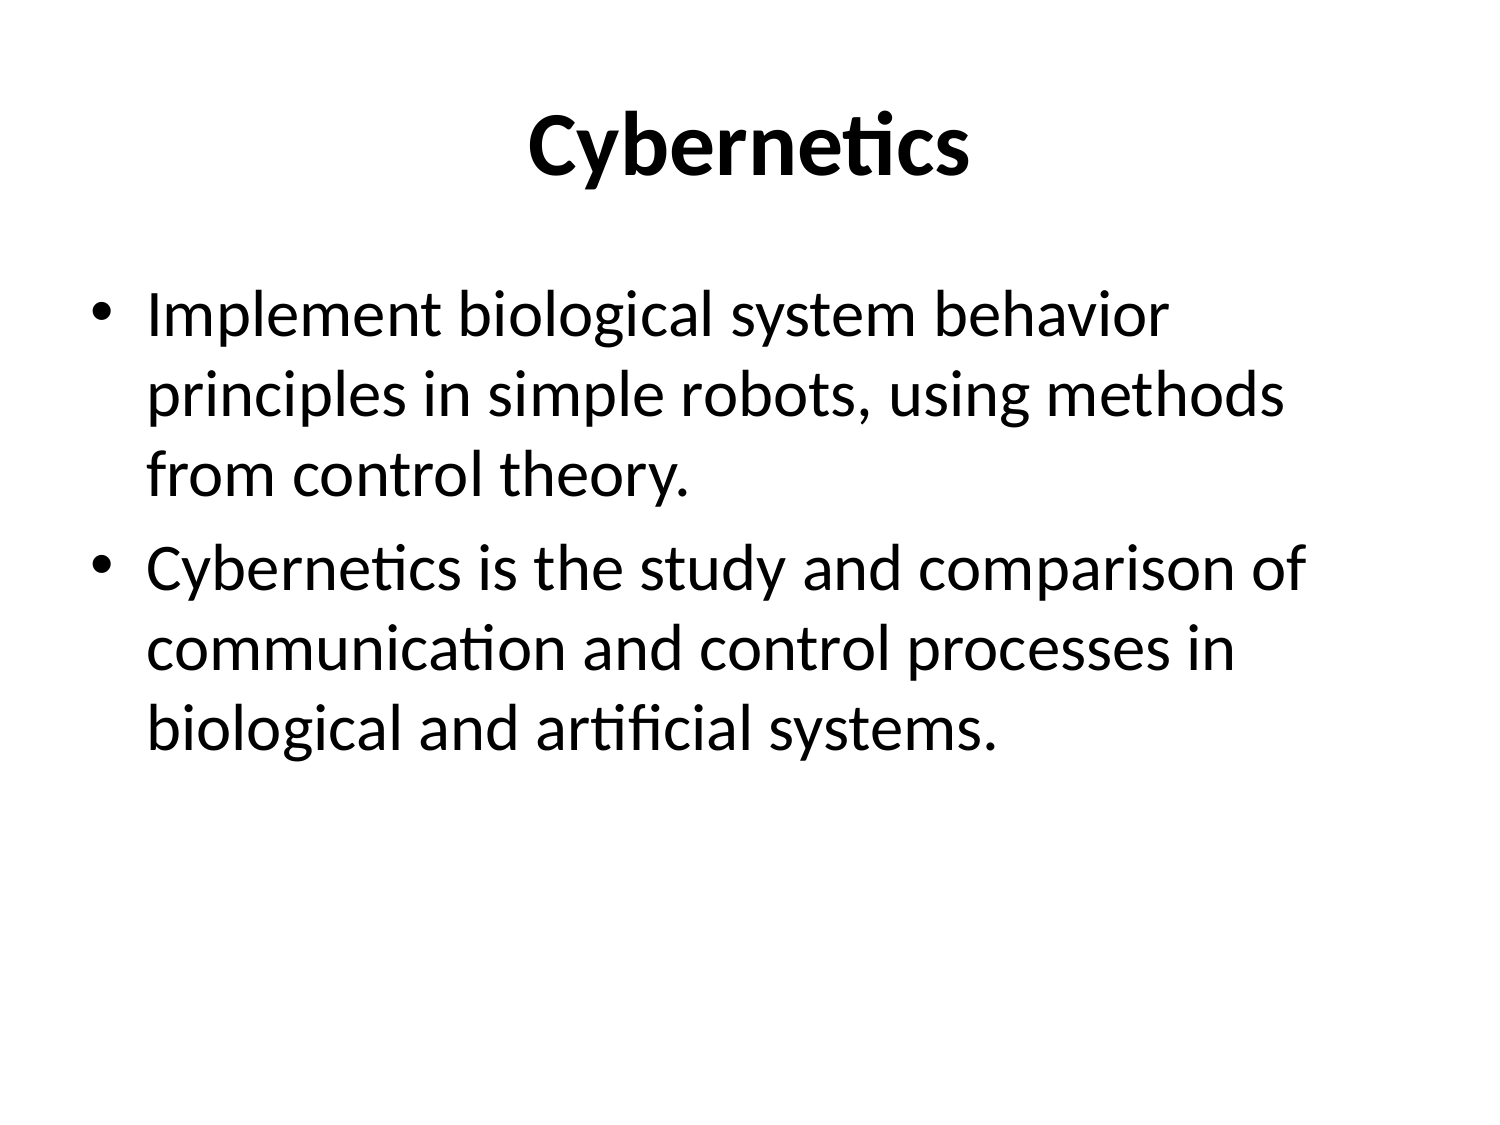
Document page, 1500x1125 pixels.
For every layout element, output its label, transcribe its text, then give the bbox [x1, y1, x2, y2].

list Implement biological system behavior principles in simple robots, using methods from control theory. Cybernetics is the study and comparison of communication and control processes in biological and artificial systems. [75, 262, 1425, 1005]
title Cybernetics [75, 45, 1425, 233]
